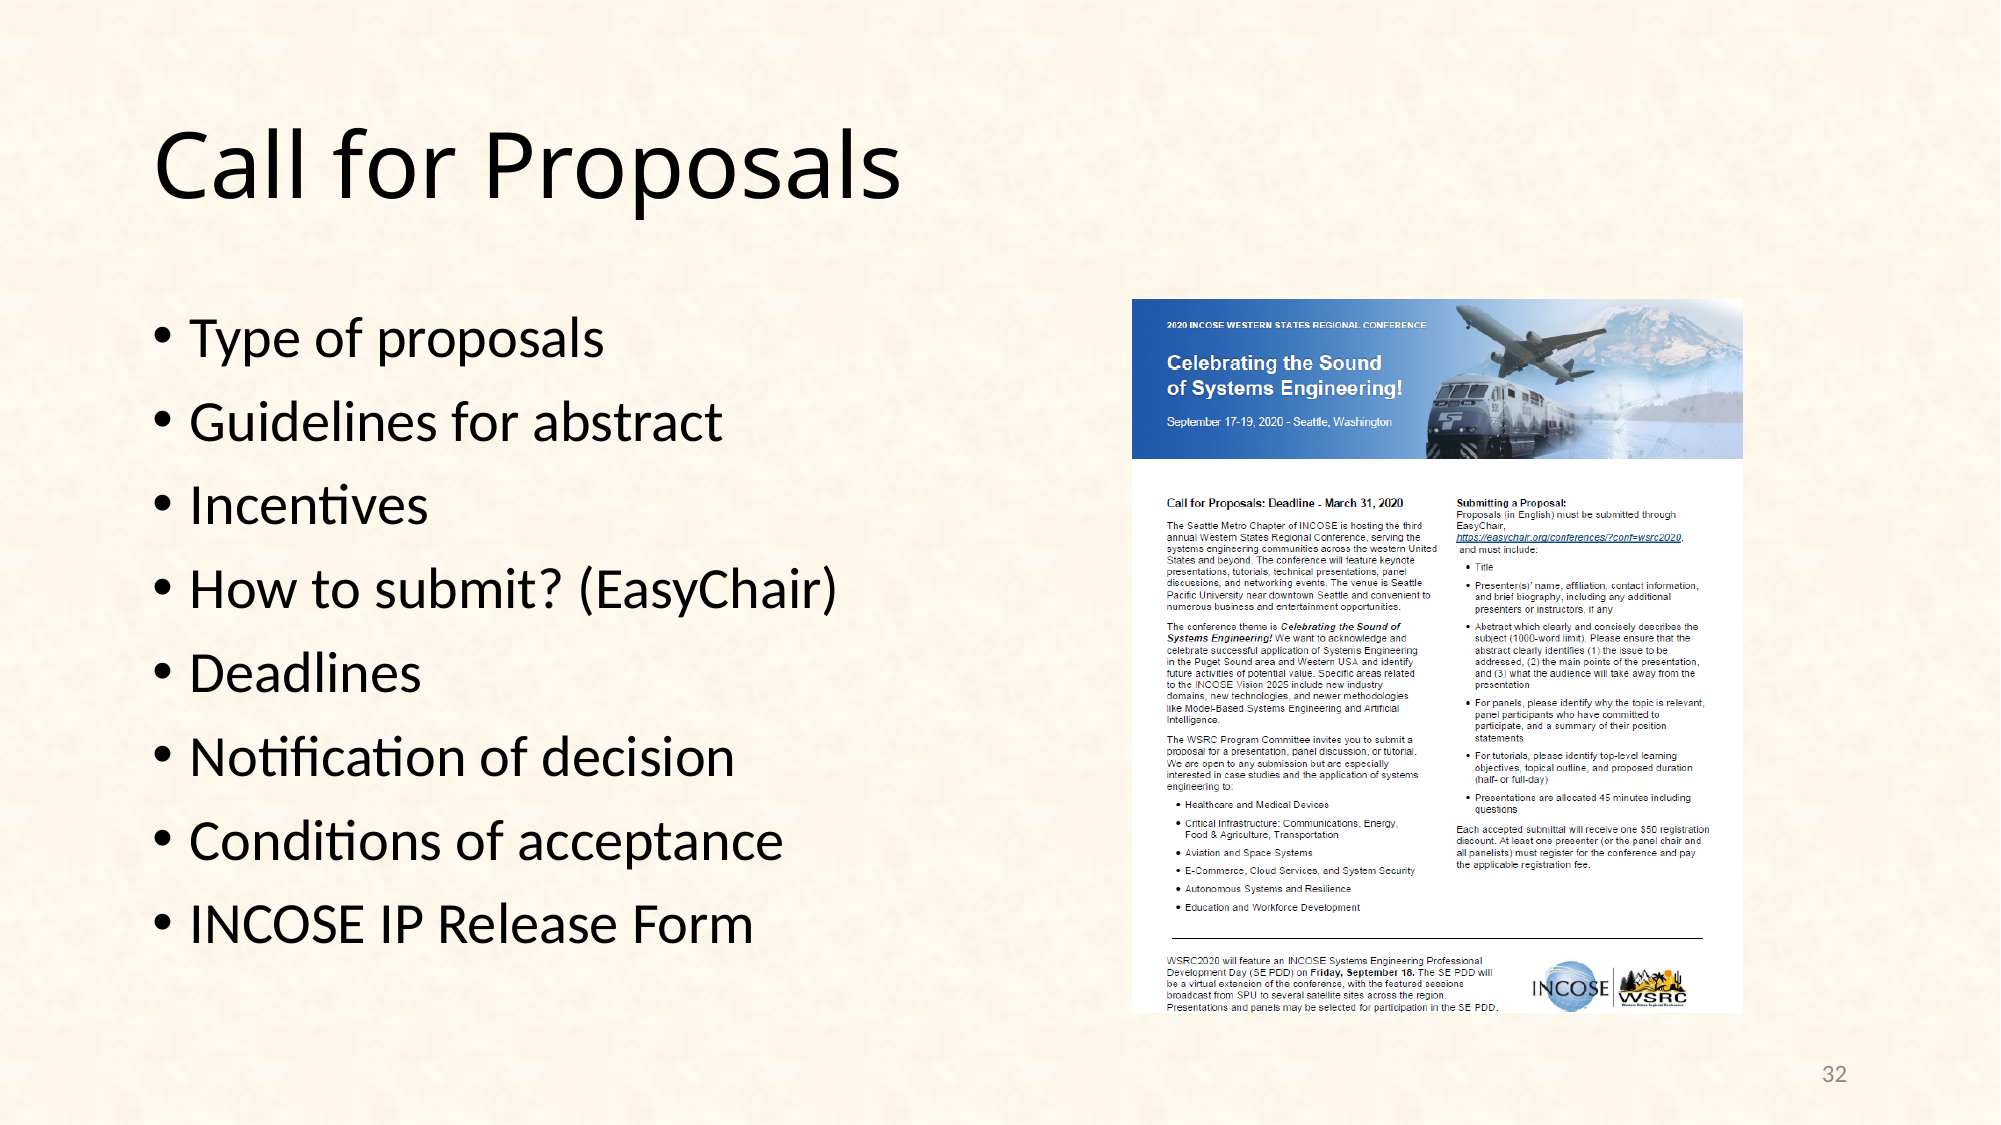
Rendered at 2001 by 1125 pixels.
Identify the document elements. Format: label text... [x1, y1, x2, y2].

list Type of proposals Guidelines for abstract Incentives How to submit? (EasyChair) Deadlines Notification of decision Conditions of acceptance INCOSE IP Release Form [137, 299, 988, 1014]
slide_number 32 [1412, 1042, 1863, 1103]
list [1132, 299, 1743, 1014]
title Call for Proposals [137, 59, 1863, 278]
